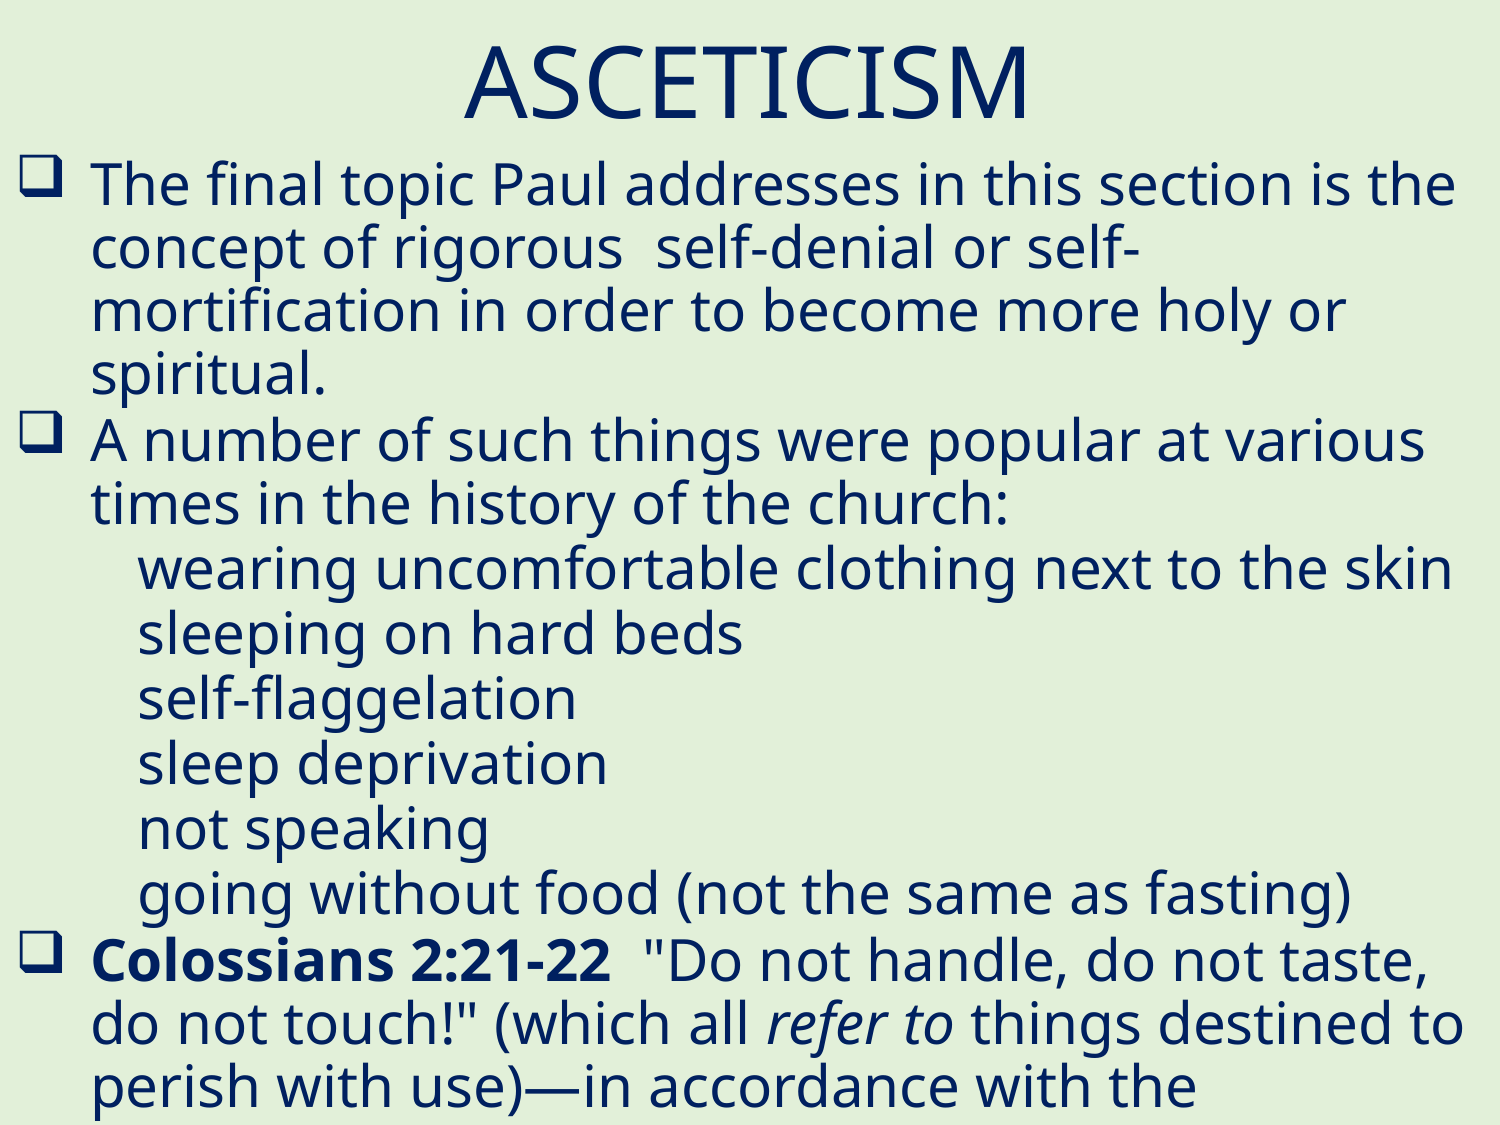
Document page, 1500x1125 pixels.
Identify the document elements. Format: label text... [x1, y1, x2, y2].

title ASCETICISM [0, 0, 1500, 147]
subtitle The final topic Paul addresses in this section is the concept of rigorous self-denial or self-mortification in order to become more holy or spiritual. A number of such things were popular at various times in the history of the church: wearing uncomfortable clothing next to the skin sleeping on hard beds self-flaggelation sleep deprivation not speaking going without food (not the same as fasting) Colossians 2:21-22 "Do not handle, do not taste, do not touch!" (which all refer to things destined to perish with use)—in accordance with the commandments and teachings of men? [0, 147, 1500, 1125]
